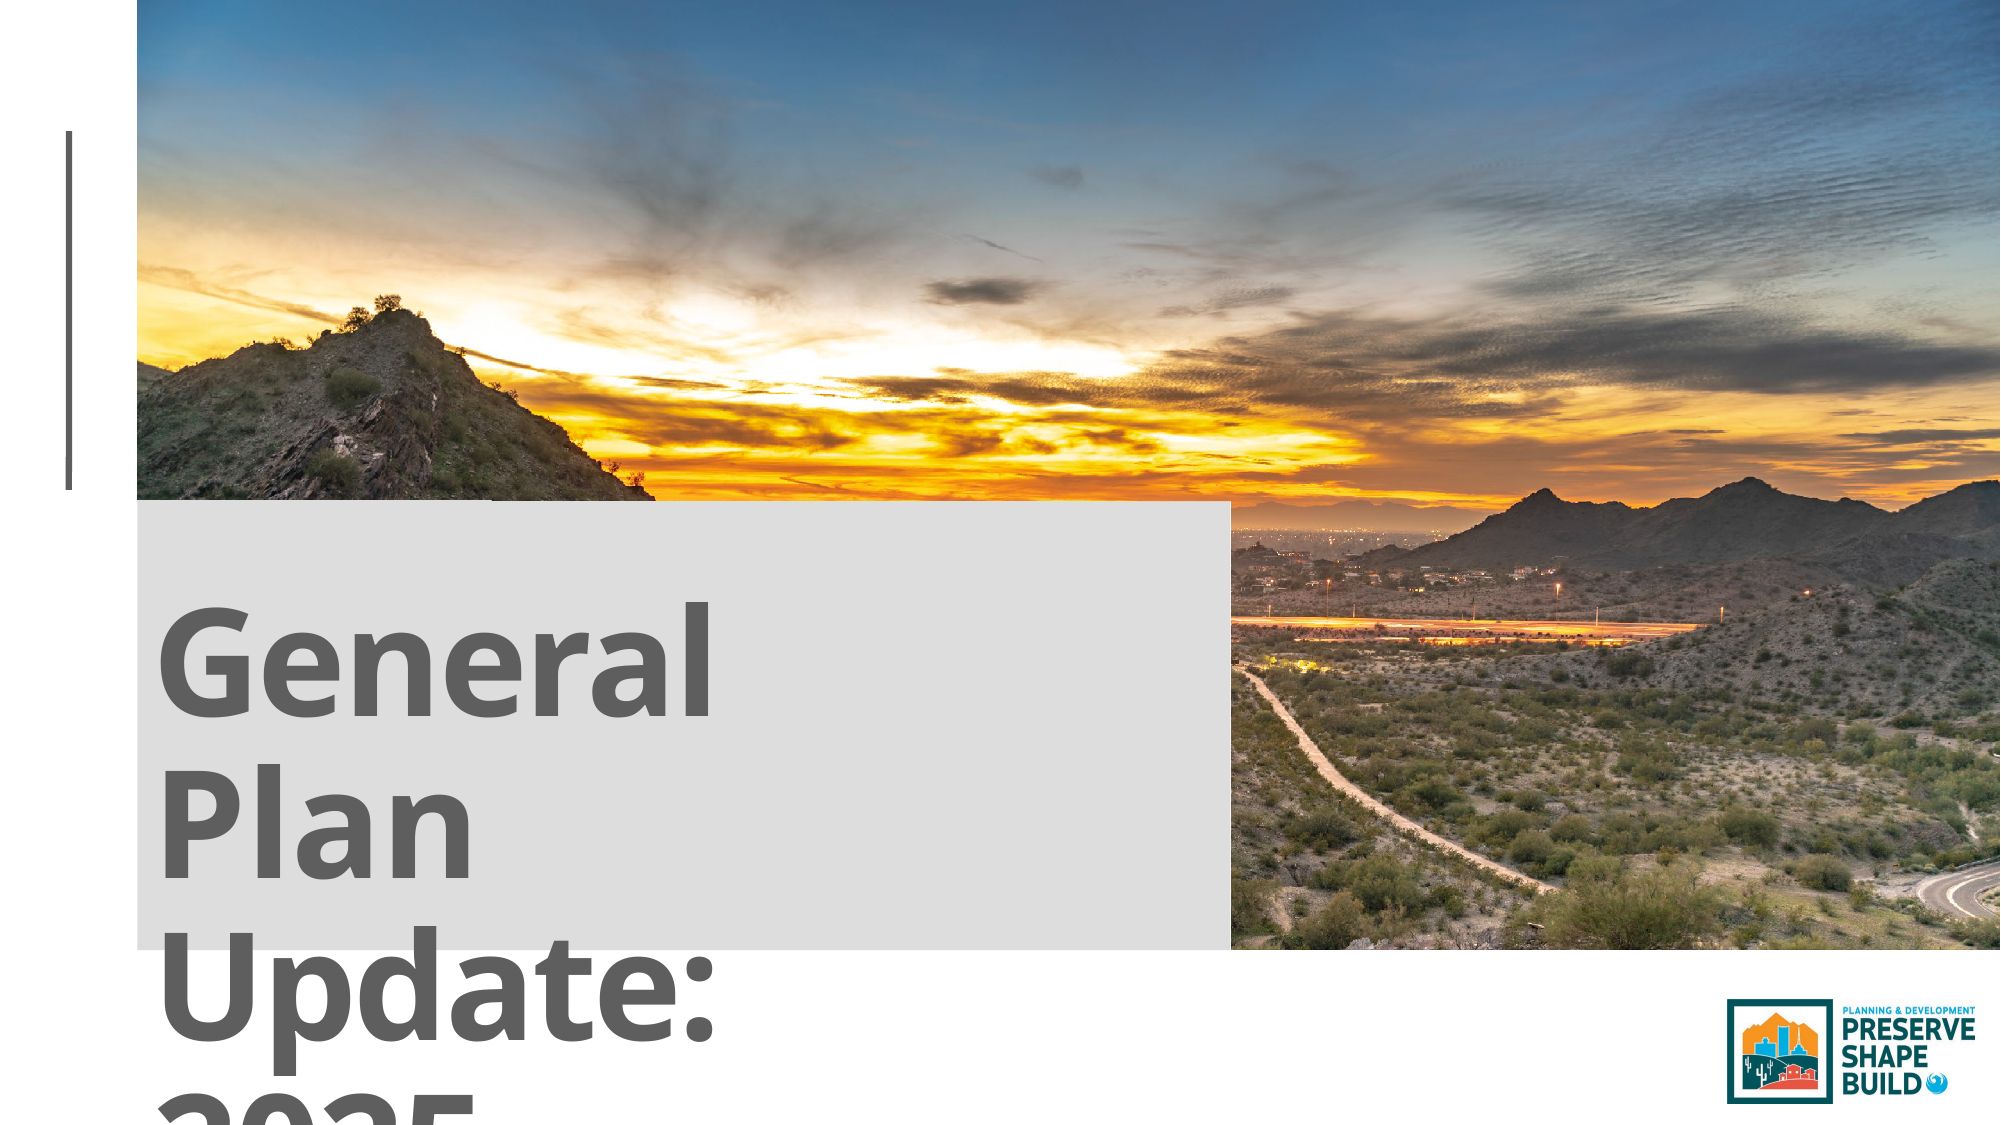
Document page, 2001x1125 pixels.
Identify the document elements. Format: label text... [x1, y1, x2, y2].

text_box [137, 0, 2000, 951]
picture [1726, 999, 1975, 1104]
text_box General Plan Update: 2025 [150, 959, 1038, 1125]
